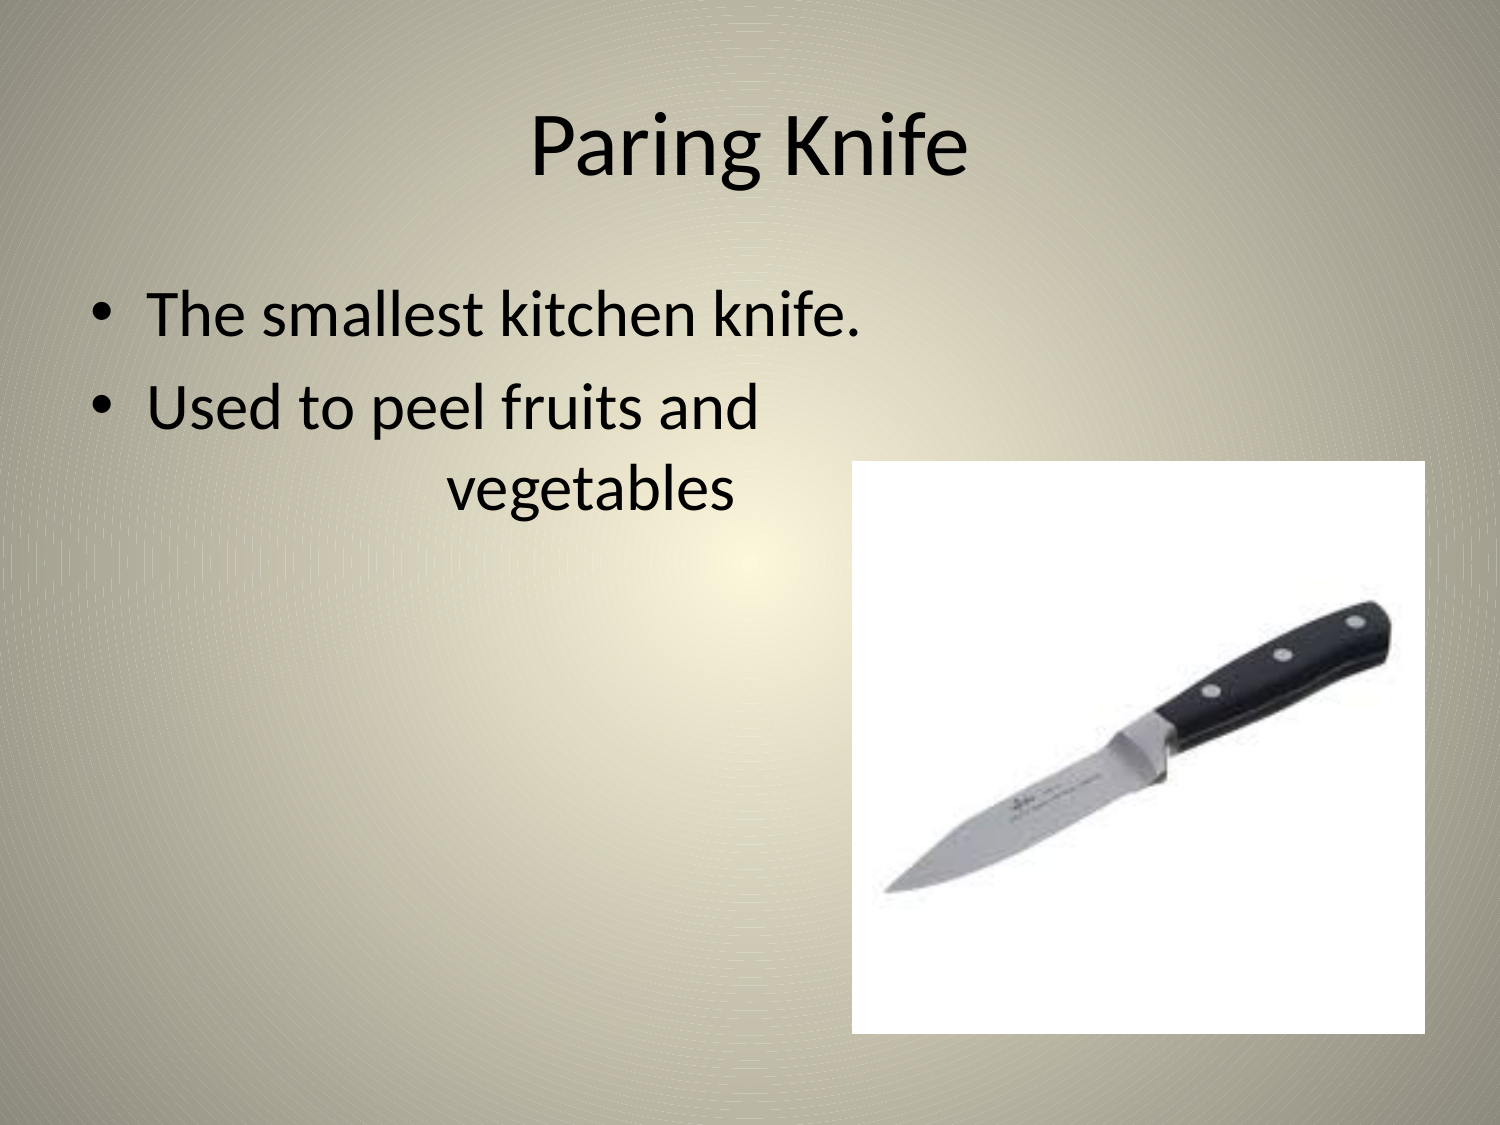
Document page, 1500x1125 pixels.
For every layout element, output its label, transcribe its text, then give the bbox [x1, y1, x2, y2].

picture [852, 461, 1426, 1035]
list The smallest kitchen knife. Used to peel fruits and vegetables [75, 262, 1425, 1005]
title Paring Knife [75, 45, 1425, 233]
